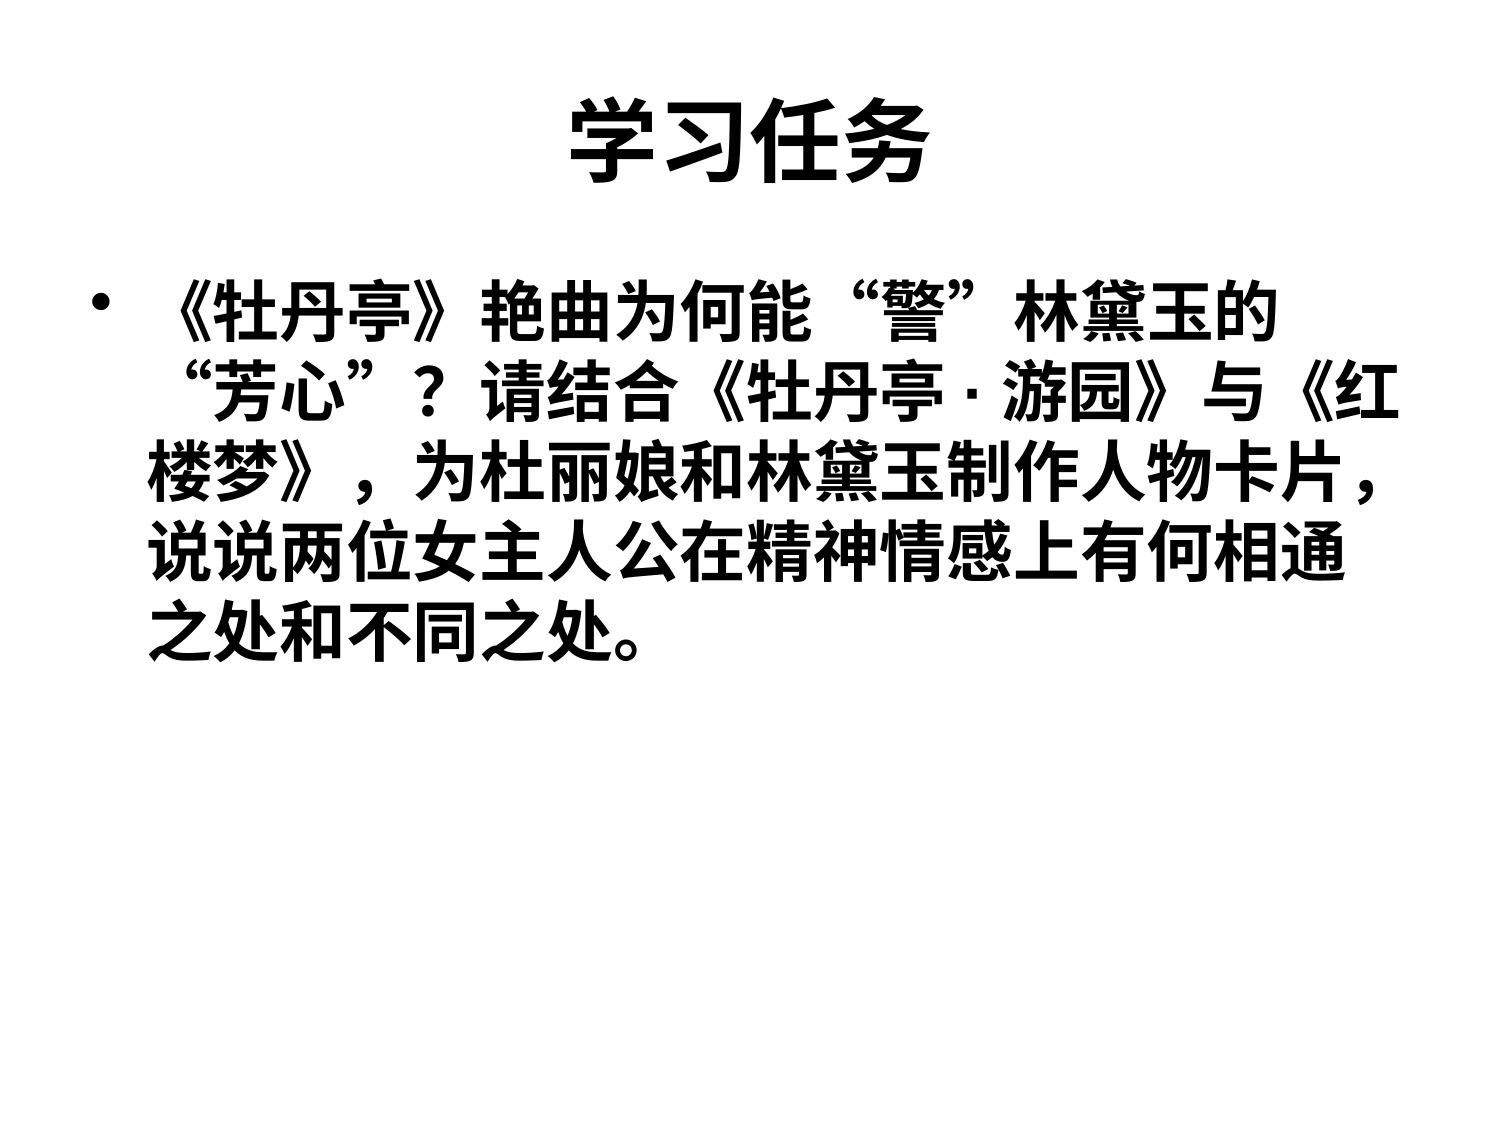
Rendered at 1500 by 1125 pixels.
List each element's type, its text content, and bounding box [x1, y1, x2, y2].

list 《牡丹亭》艳曲为何能“警”林黛玉的“芳心”？请结合《牡丹亭·游园》与《红楼梦》，为杜丽娘和林黛玉制作人物卡片，说说两位女主人公在精神情感上有何相通之处和不同之处。 [74, 262, 1426, 1006]
title 学习任务 [74, 44, 1426, 233]
